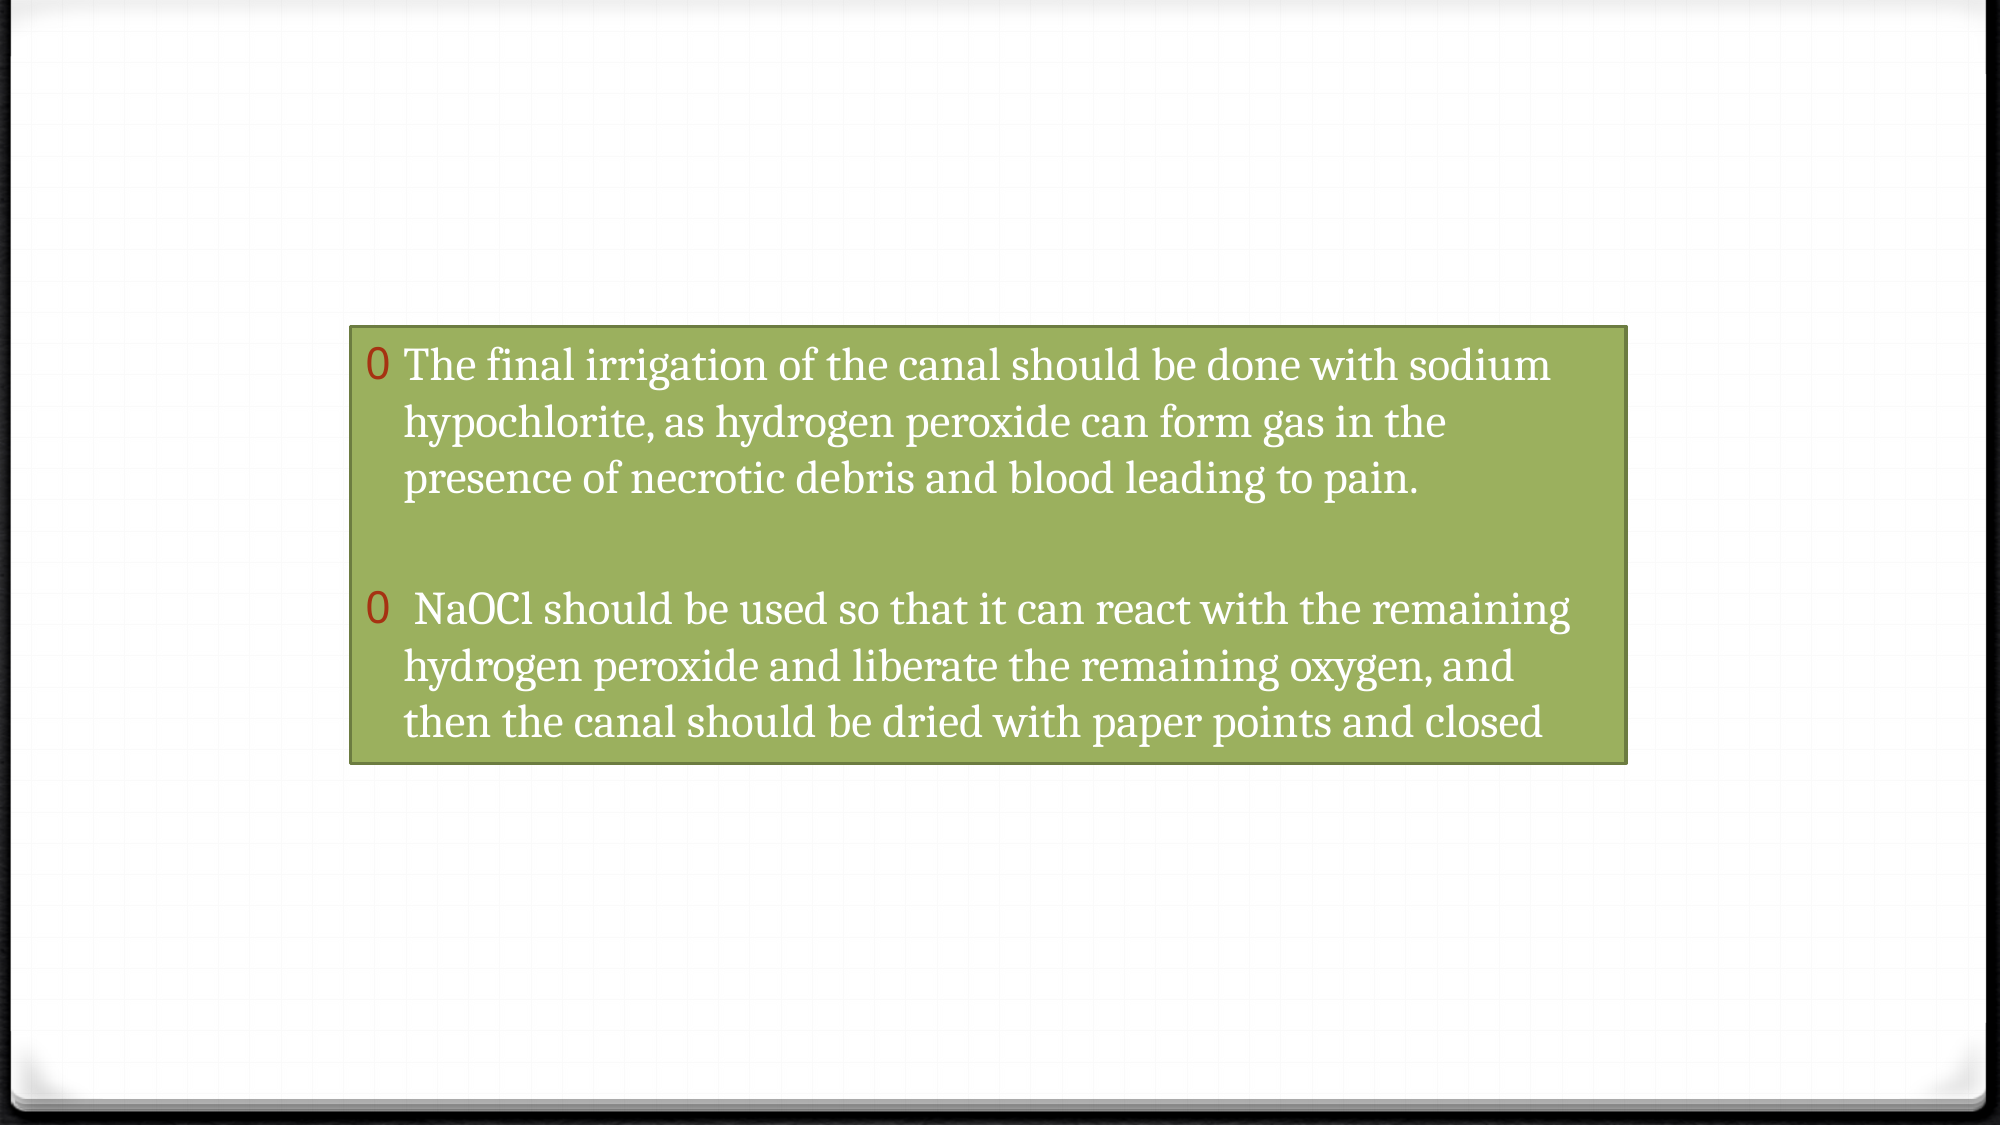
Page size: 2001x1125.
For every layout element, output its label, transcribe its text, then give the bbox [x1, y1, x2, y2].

list The final irrigation of the canal should be done with sodium hypochlorite, as hydrogen peroxide can form gas in the presence of necrotic debris and blood leading to pain. NaOCl should be used so that it can react with the remaining hydrogen peroxide and liberate the remaining oxygen, and then the canal should be dried with paper points and closed [349, 325, 1628, 765]
picture [0, 0, 2000, 1125]
